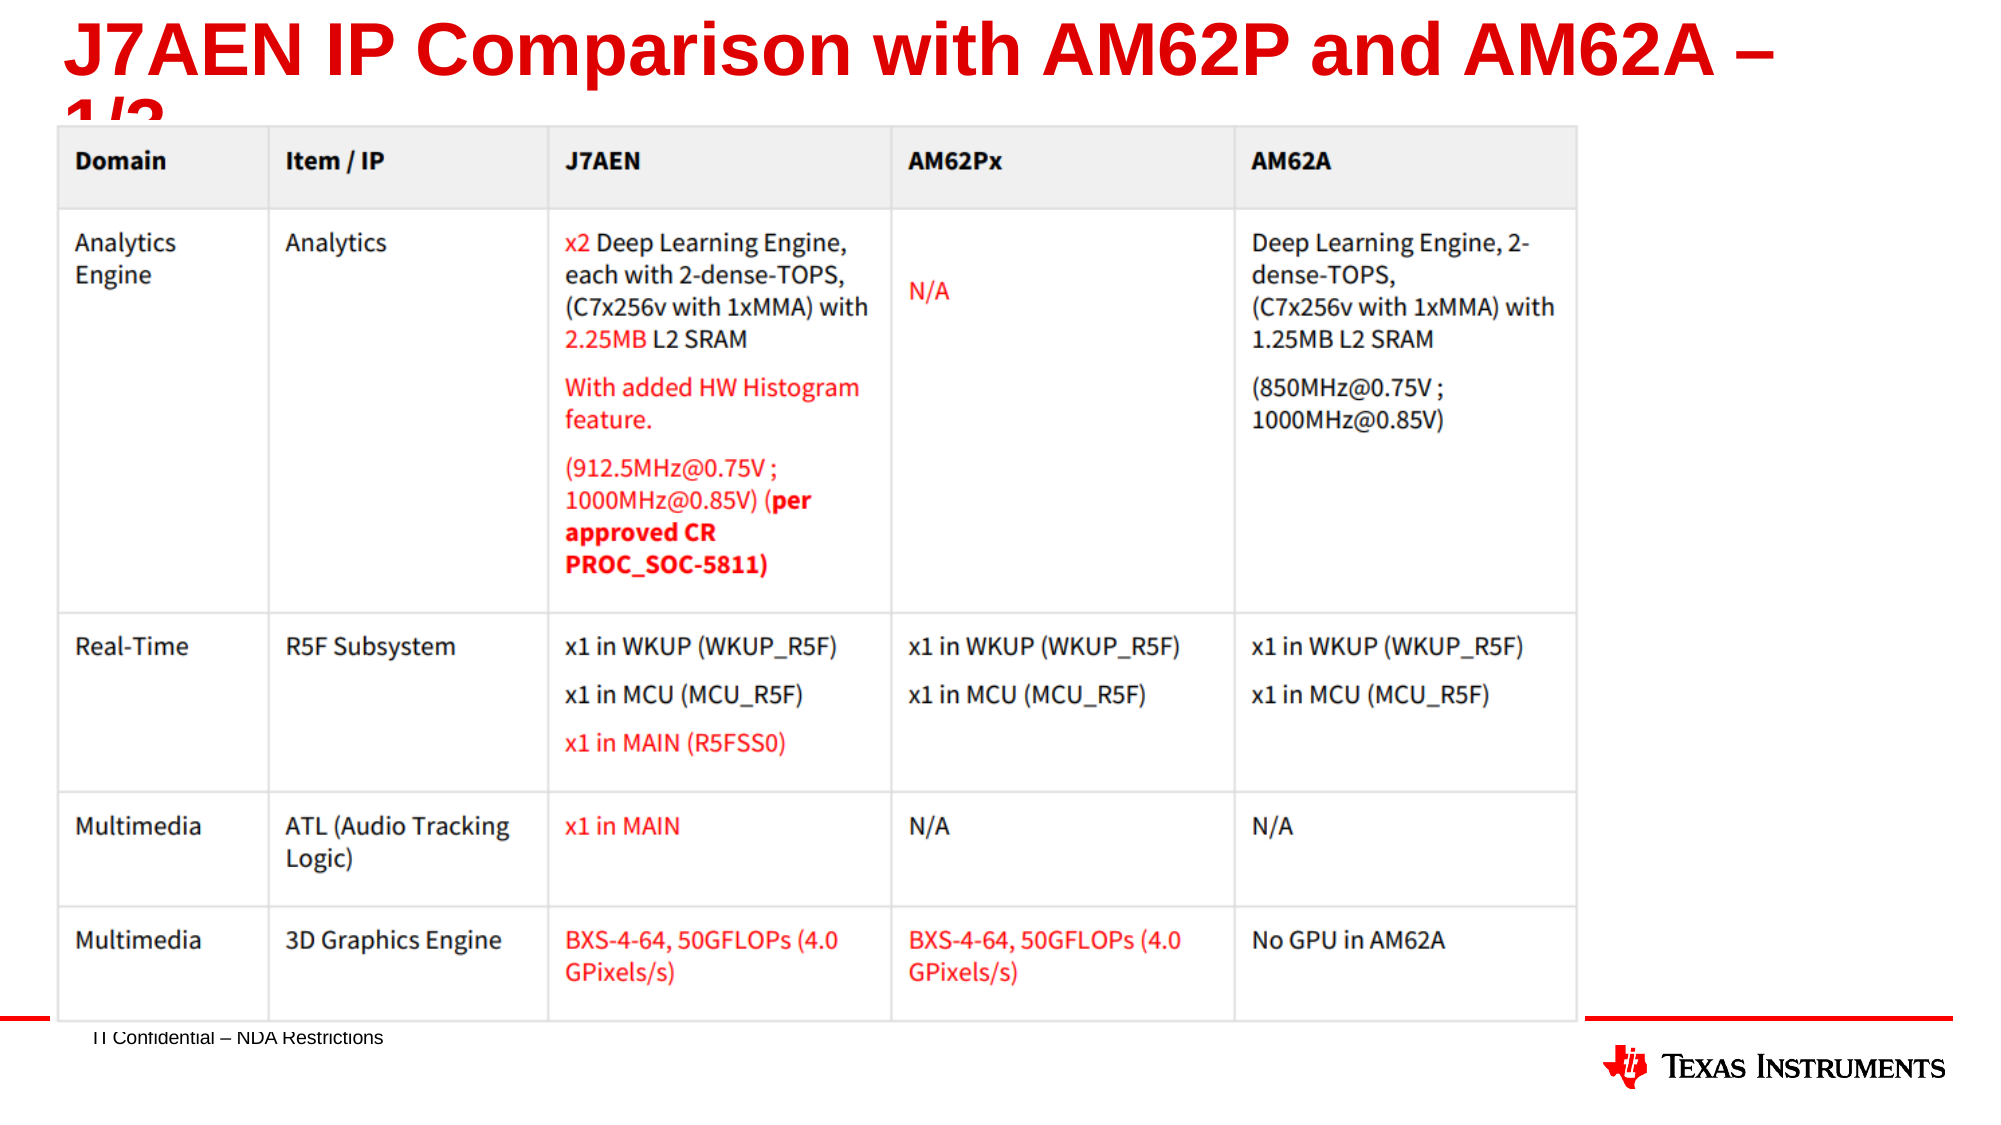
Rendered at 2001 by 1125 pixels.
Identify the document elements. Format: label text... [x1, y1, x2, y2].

title J7AEN IP Comparison with AM62P and AM62A – 1/3 [50, 23, 1901, 158]
picture [50, 120, 1585, 1033]
picture [1603, 1045, 1945, 1089]
